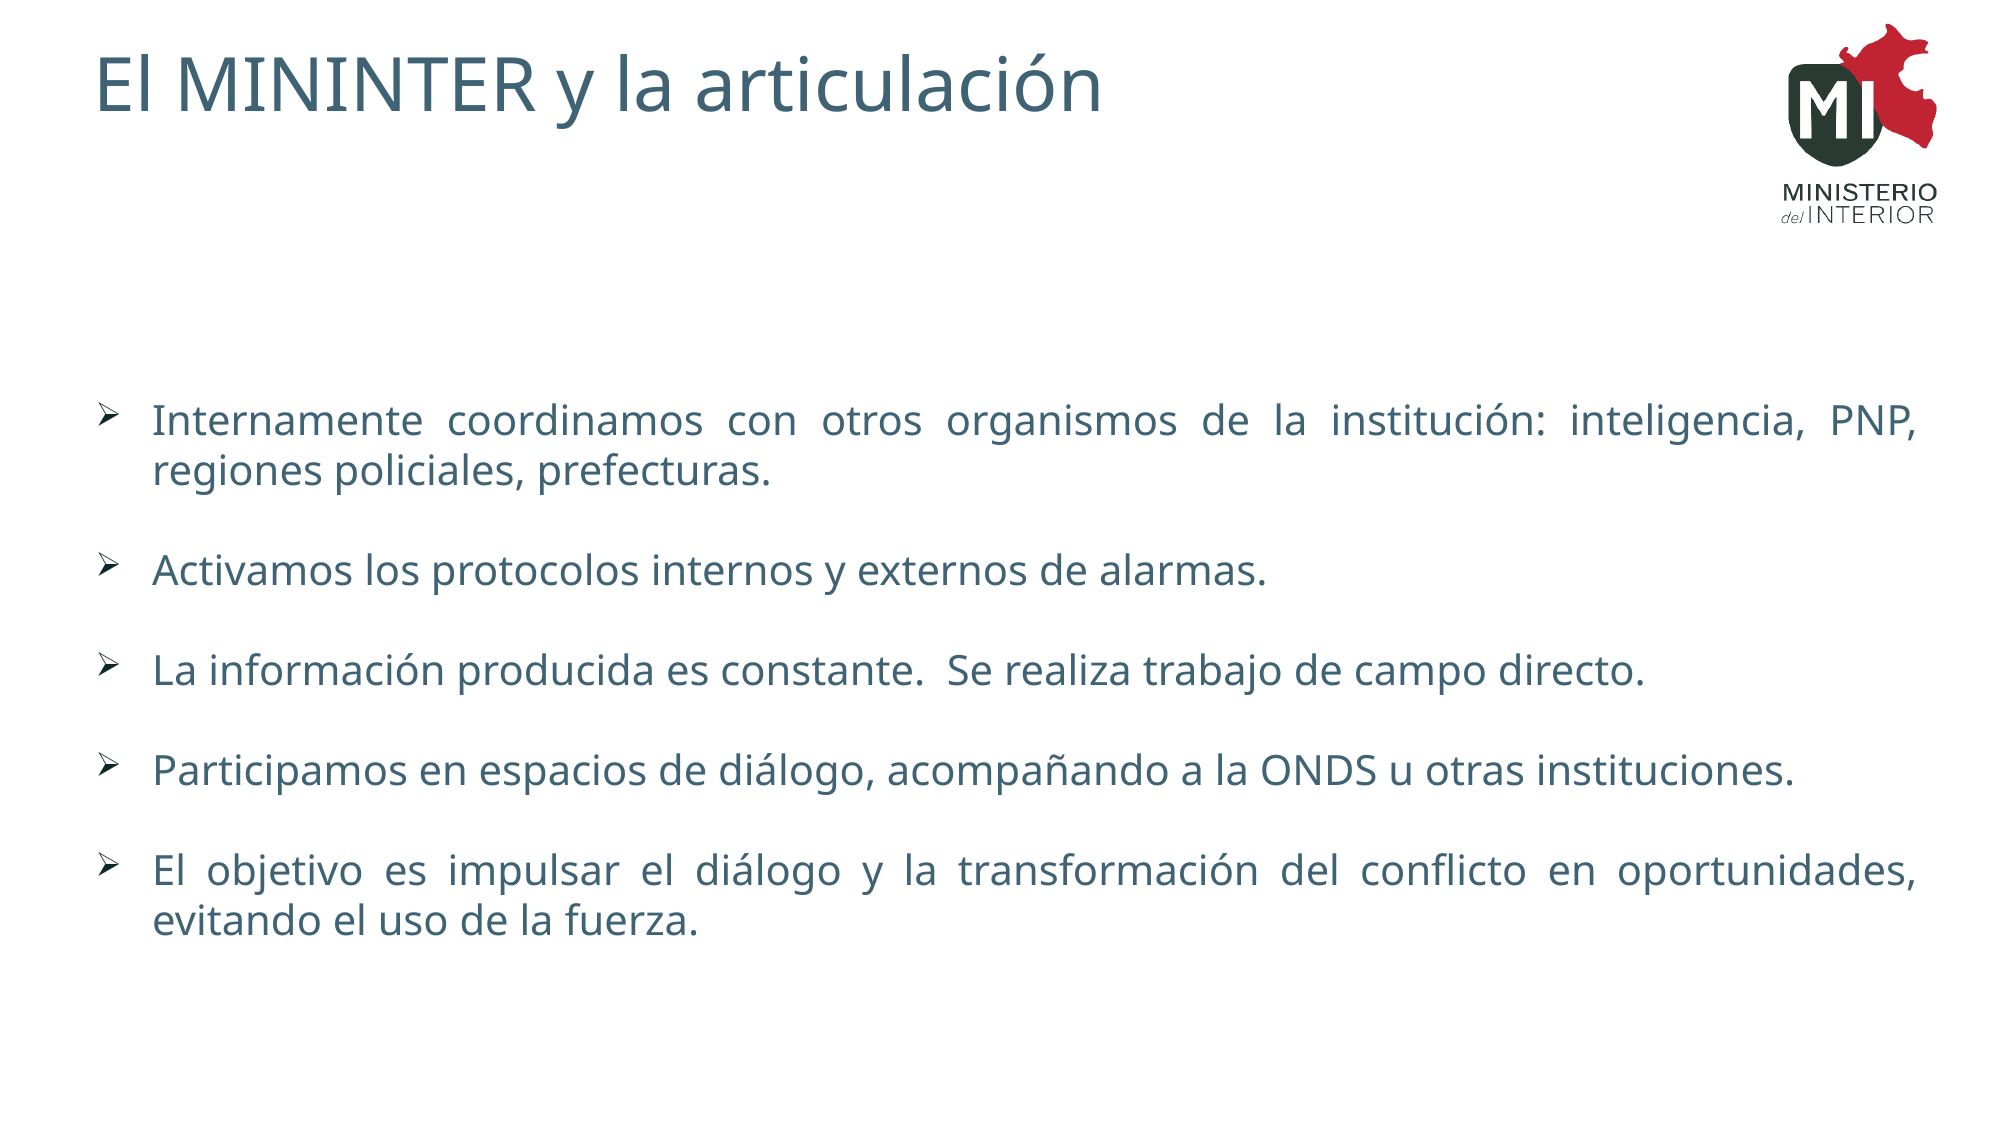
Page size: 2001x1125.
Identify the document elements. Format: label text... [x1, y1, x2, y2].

title El MININTER y la articulación [78, 19, 1622, 249]
picture [1718, 0, 1999, 244]
list Internamente coordinamos con otros organismos de la institución: inteligencia, PNP, regiones policiales, prefecturas. Activamos los protocolos internos y externos de alarmas. La información producida es constante. Se realiza trabajo de campo directo. Participamos en espacios de diálogo, acompañando a la ONDS u otras instituciones. El objetivo es impulsar el diálogo y la transformación del conflicto en oportunidades, evitando el uso de la fuerza. [43, 243, 1934, 1094]
